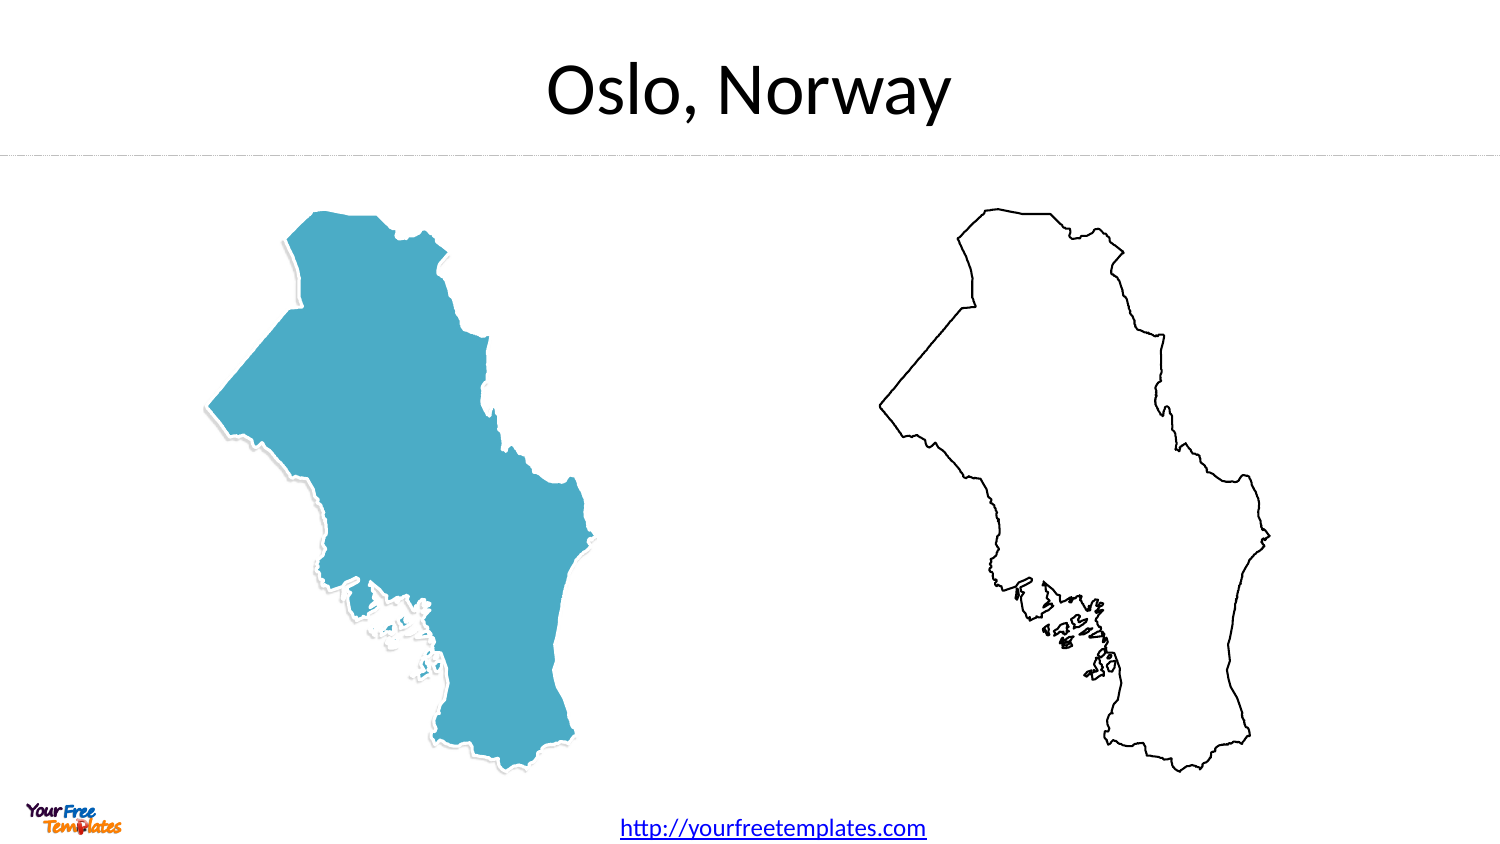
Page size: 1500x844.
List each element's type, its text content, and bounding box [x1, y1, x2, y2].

picture [24, 799, 126, 837]
text_box [879, 209, 1270, 772]
title Oslo, Norway [75, 14, 1425, 155]
text_box [206, 209, 597, 772]
